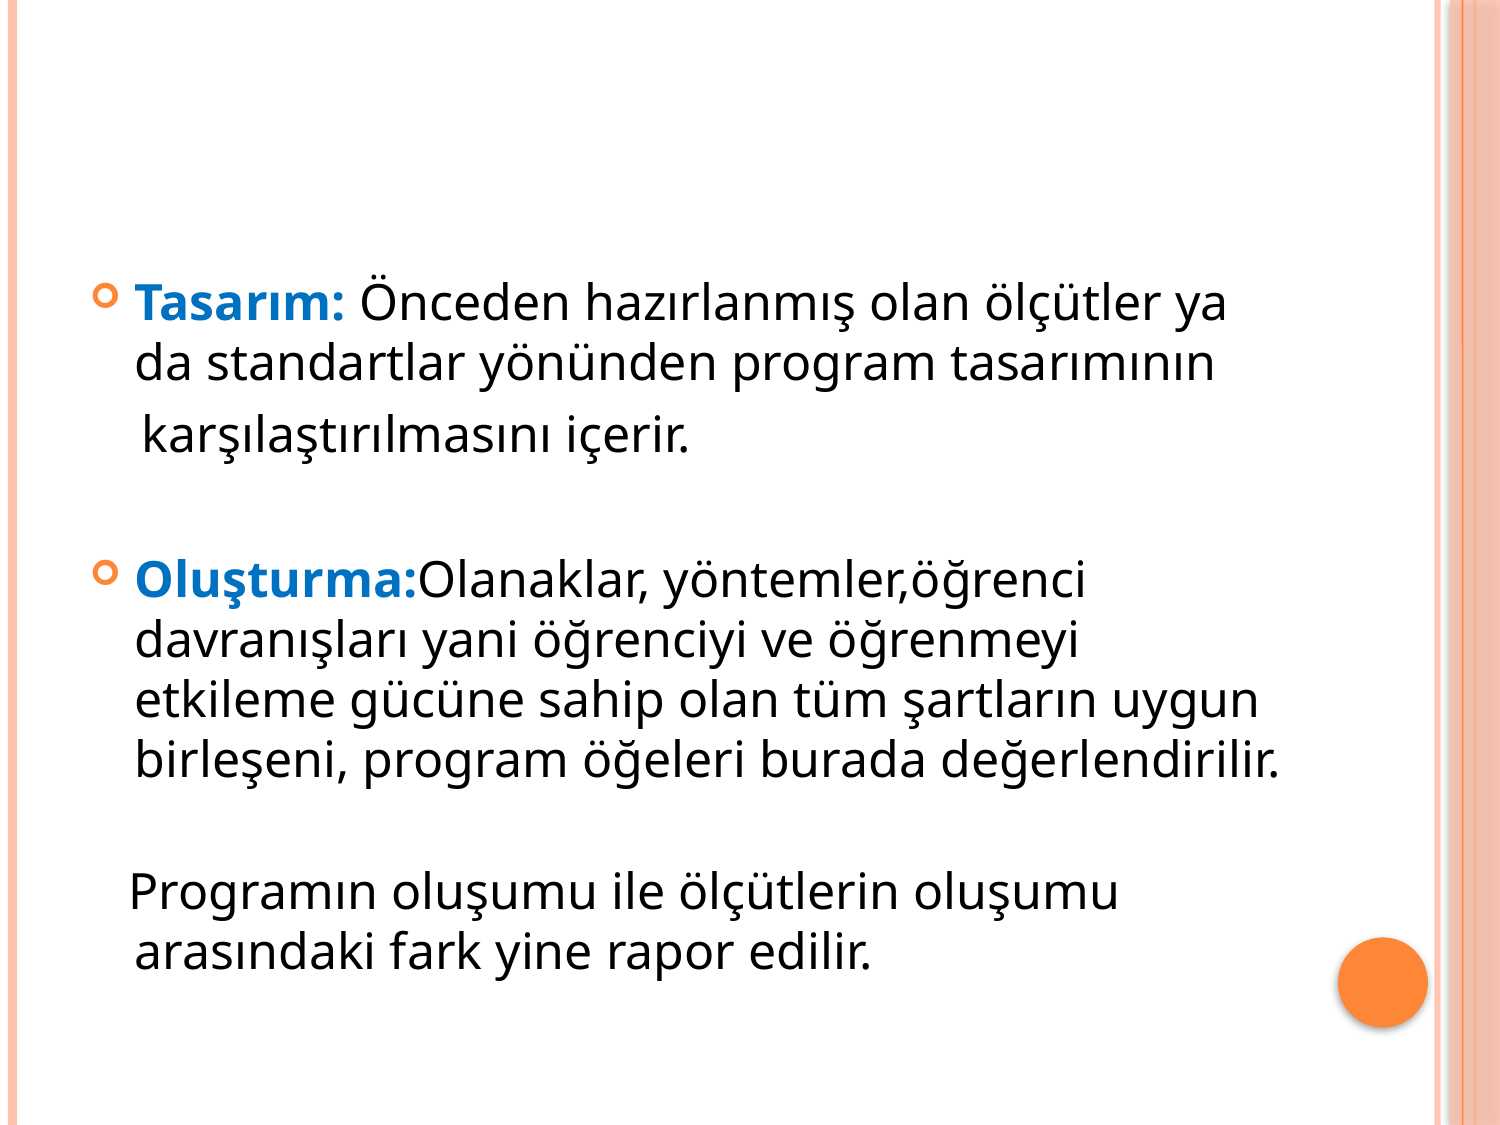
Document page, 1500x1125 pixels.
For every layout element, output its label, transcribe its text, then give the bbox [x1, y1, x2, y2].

list Tasarım: Önceden hazırlanmış olan ölçütler ya da standartlar yönünden program tasarımının karşılaştırılmasını içerir. Oluşturma:Olanaklar, yöntemler,öğrenci davranışları yani öğrenciyi ve öğrenmeyi etkileme gücüne sahip olan tüm şartların uygun birleşeni, program öğeleri burada değerlendirilir. Programın oluşumu ile ölçütlerin oluşumu arasındaki fark yine rapor edilir. [75, 262, 1300, 1062]
